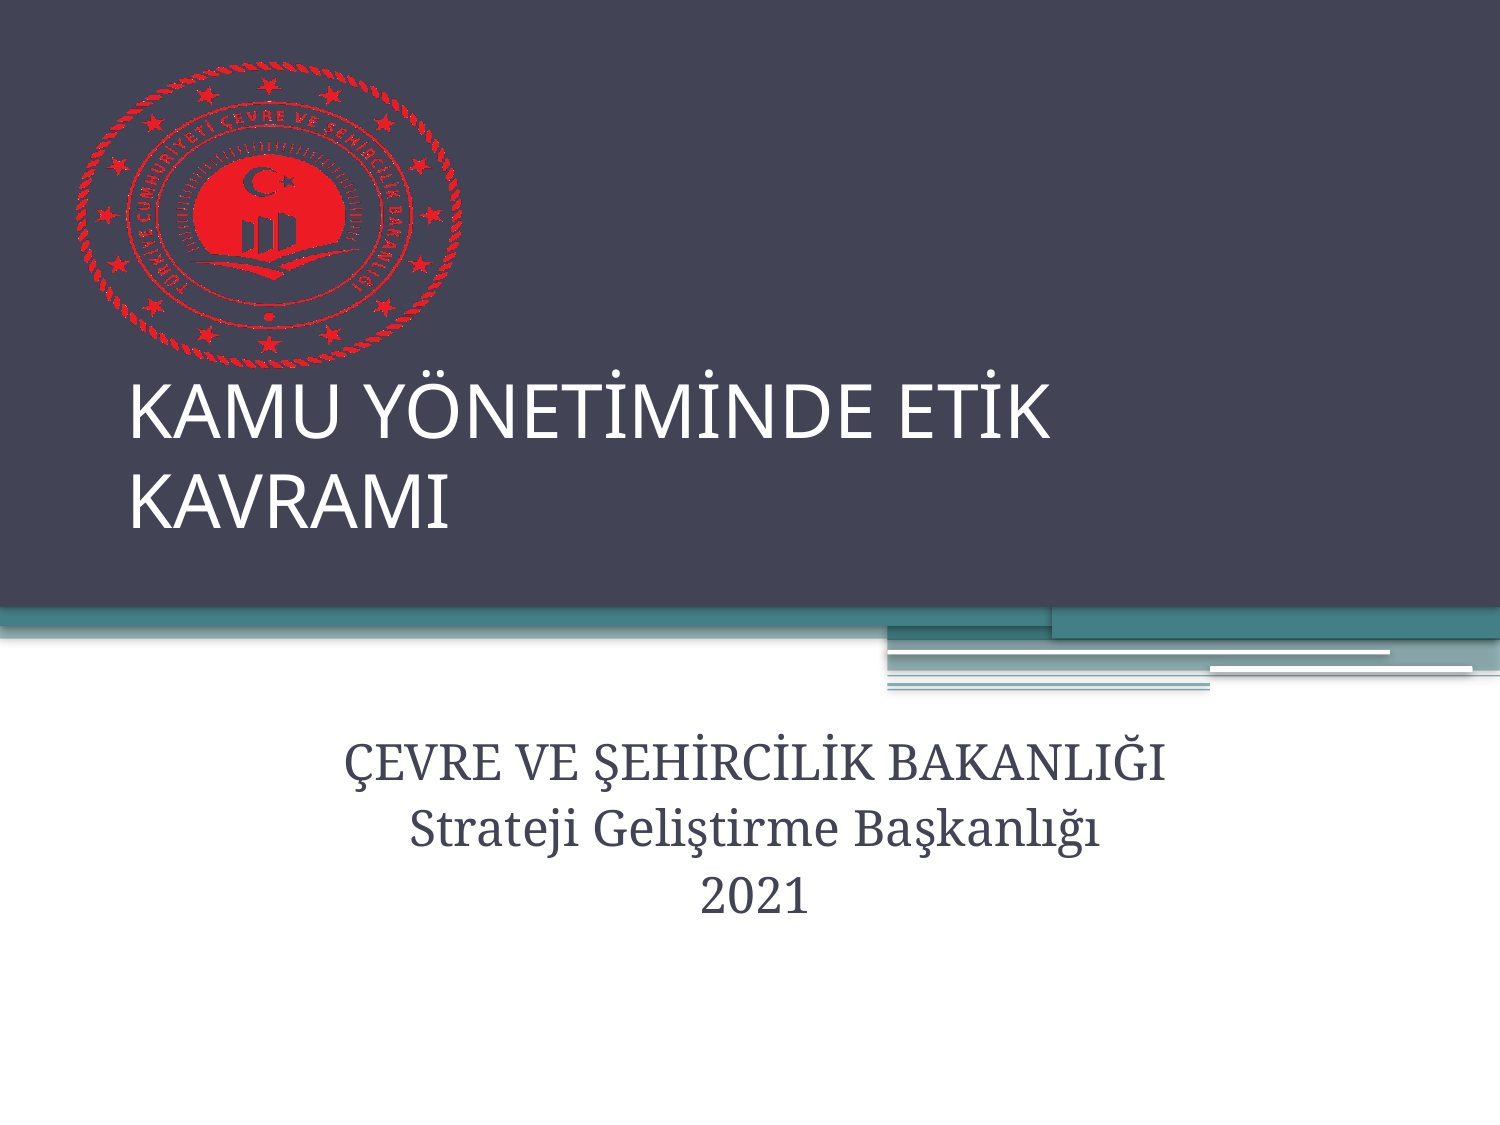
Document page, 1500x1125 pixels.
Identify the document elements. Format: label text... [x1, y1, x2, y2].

title KAMU YÖNETİMİNDE ETİK KAVRAMI [112, 78, 1400, 551]
picture [17, 18, 521, 410]
text_box ÇEVRE VE ŞEHİRCİLİK BAKANLIĞI Strateji Geliştirme Başkanlığı 2021 [74, 656, 1425, 1079]
